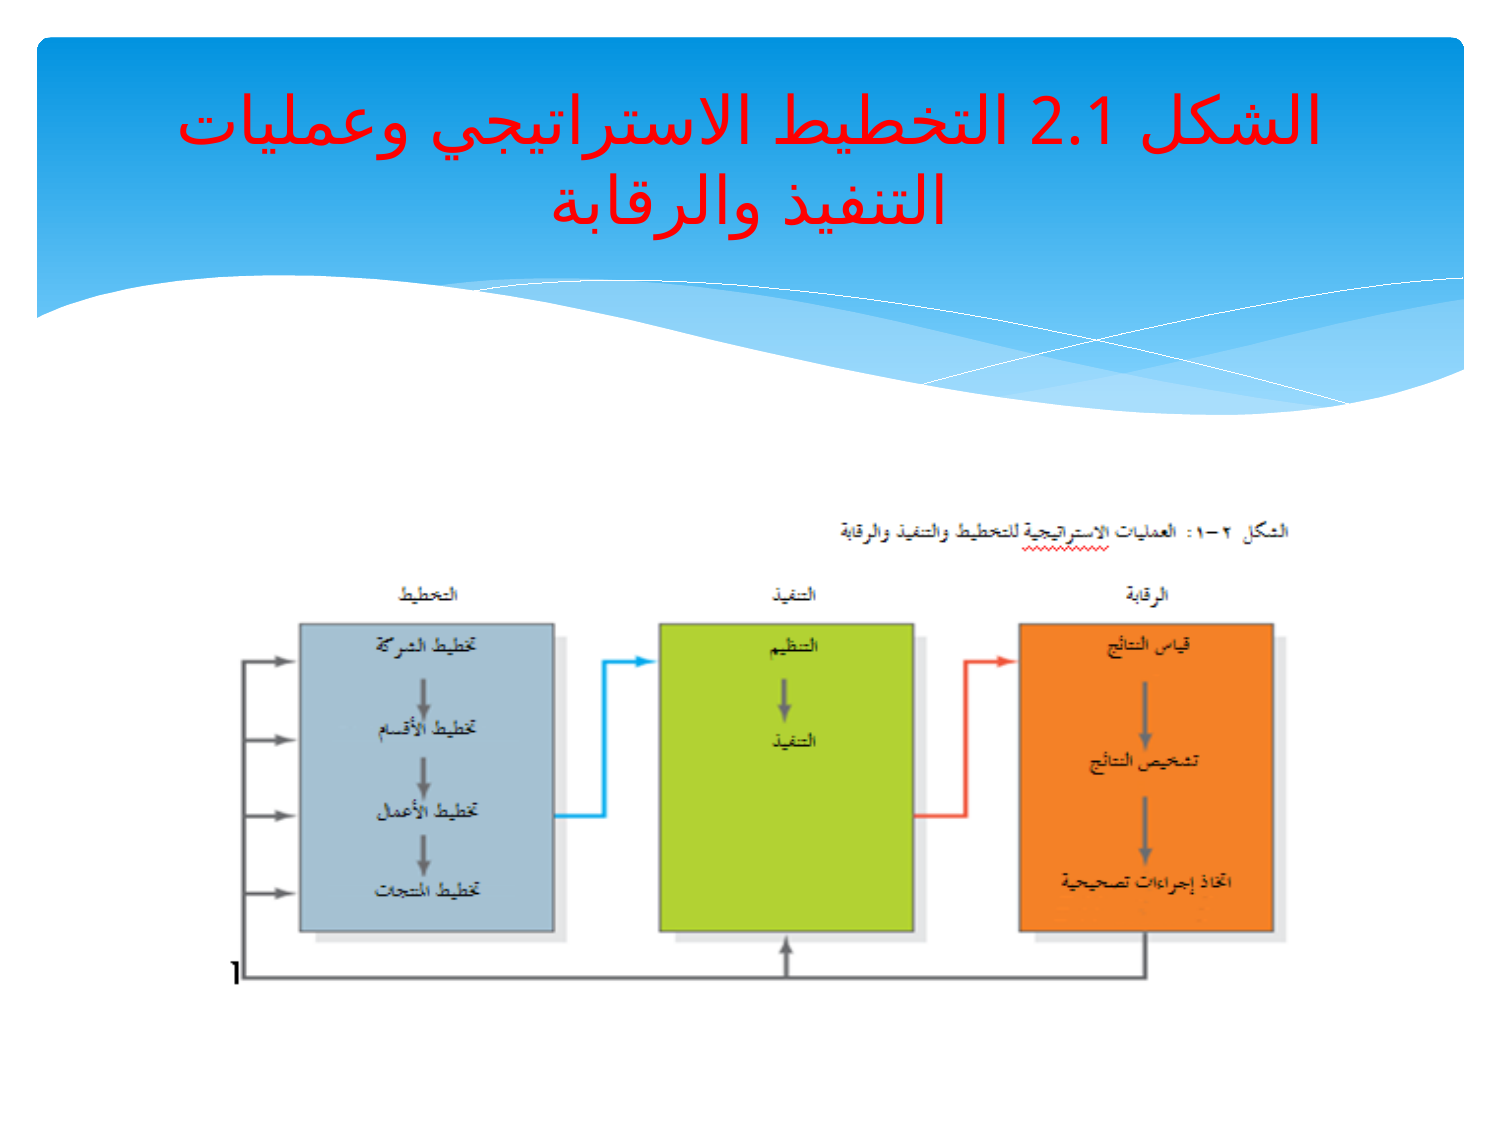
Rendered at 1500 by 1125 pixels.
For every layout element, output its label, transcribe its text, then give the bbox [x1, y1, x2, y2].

title الشكل 2.1 التخطيط الاستراتيجي وعمليات التنفيذ والرقابة [75, 55, 1425, 261]
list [124, 433, 1326, 1013]
